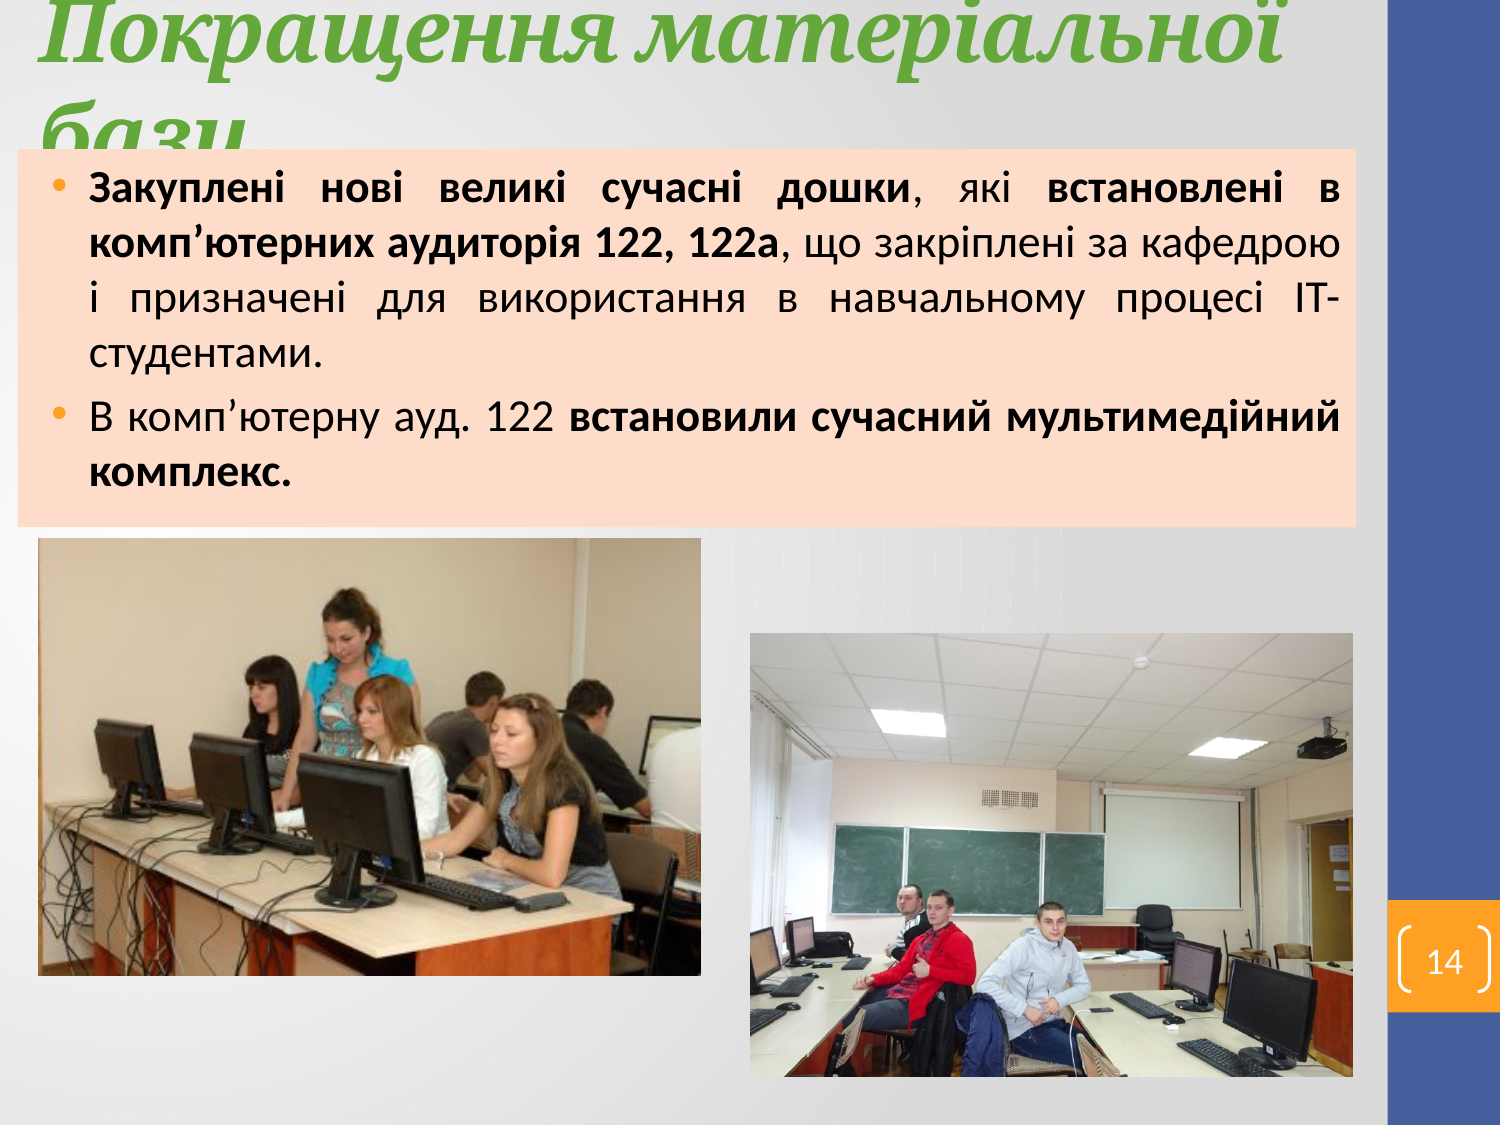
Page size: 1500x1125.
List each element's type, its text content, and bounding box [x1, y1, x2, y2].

slide_number 14 [1397, 925, 1492, 994]
picture [749, 632, 1353, 1077]
title Покращення матеріальної бази [24, 19, 1377, 141]
list Закуплені нові великі сучасні дошки, які встановлені в комп’ютерних аудиторія 122, 122а, що закріплені за кафедрою і призначені для використання в навчальному процесі ІТ-студентами. В комп’ютерну ауд. 122 встановили сучасний мультимедійний комплекс. [17, 149, 1357, 528]
picture [38, 538, 701, 977]
